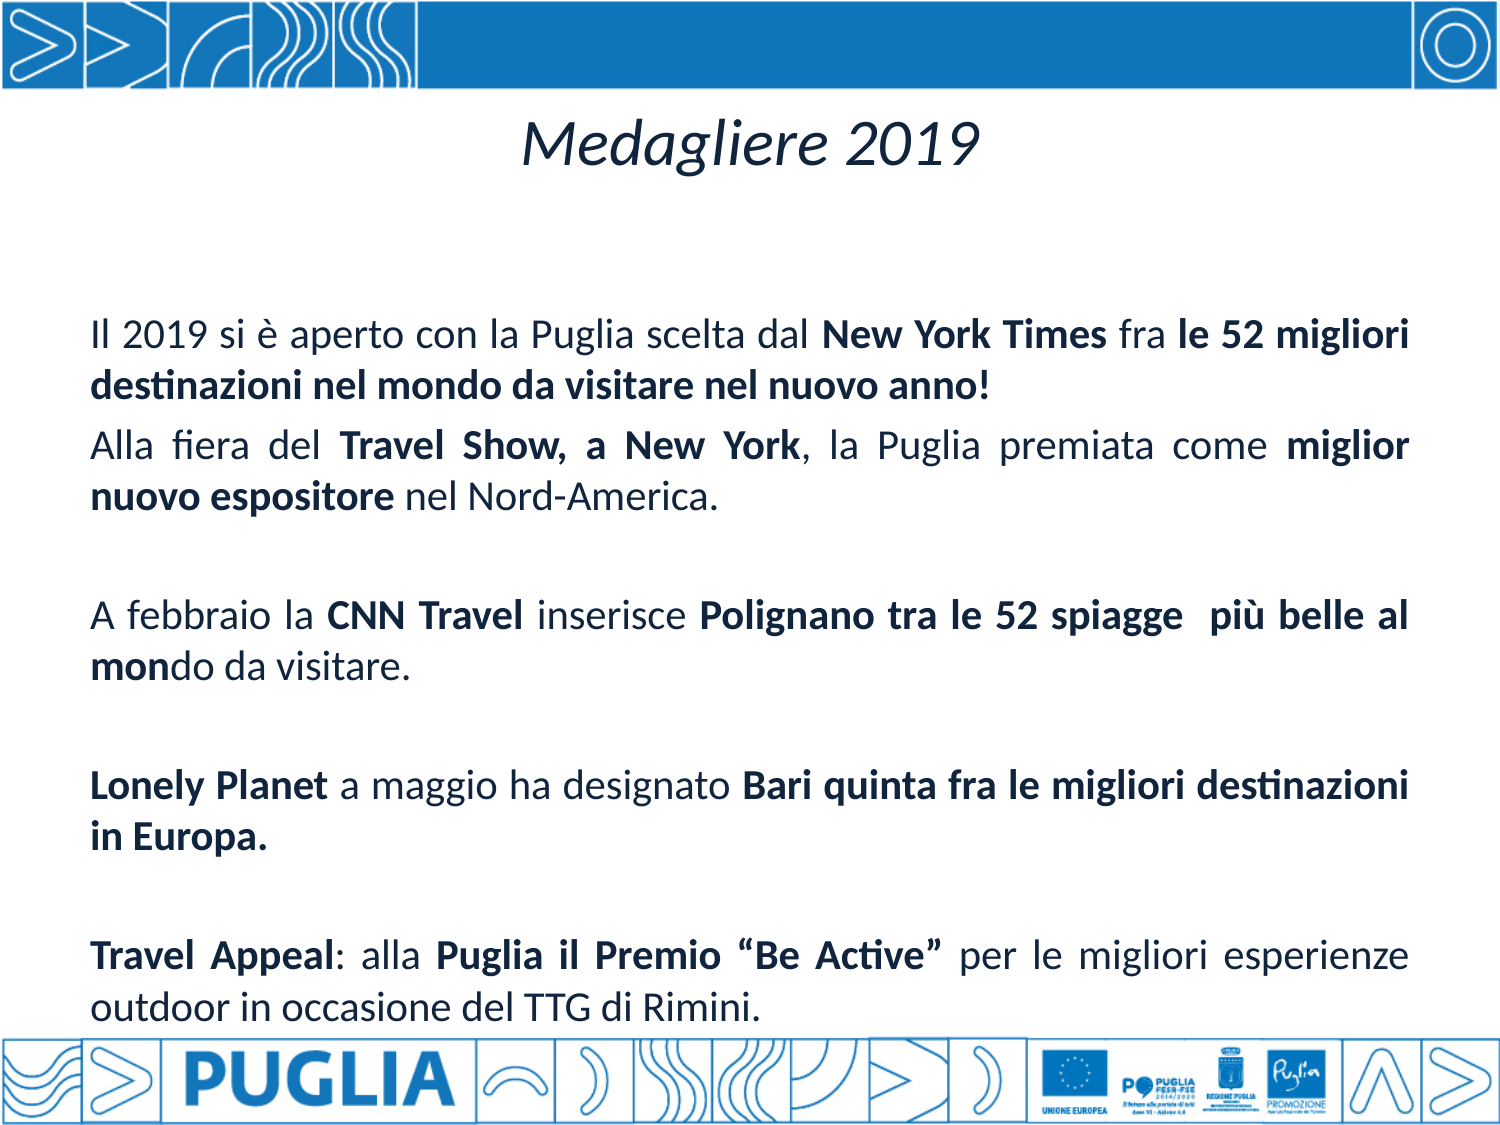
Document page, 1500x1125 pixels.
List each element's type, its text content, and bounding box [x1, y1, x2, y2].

picture [0, 0, 1500, 1125]
title Medagliere 2019 [75, 45, 1425, 232]
list Il 2019 si è aperto con la Puglia scelta dal New York Times fra le 52 migliori destinazioni nel mondo da visitare nel nuovo anno! Alla fiera del Travel Show, a New York, la Puglia premiata come miglior nuovo espositore nel Nord-America. A febbraio la CNN Travel inserisce Polignano tra le 52 spiagge più belle al mondo da visitare. Lonely Planet a maggio ha designato Bari quinta fra le migliori destinazioni in Europa. Travel Appeal: alla Puglia il Premio “Be Active” per le migliori esperienze outdoor in occasione del TTG di Rimini. [75, 232, 1425, 1047]
